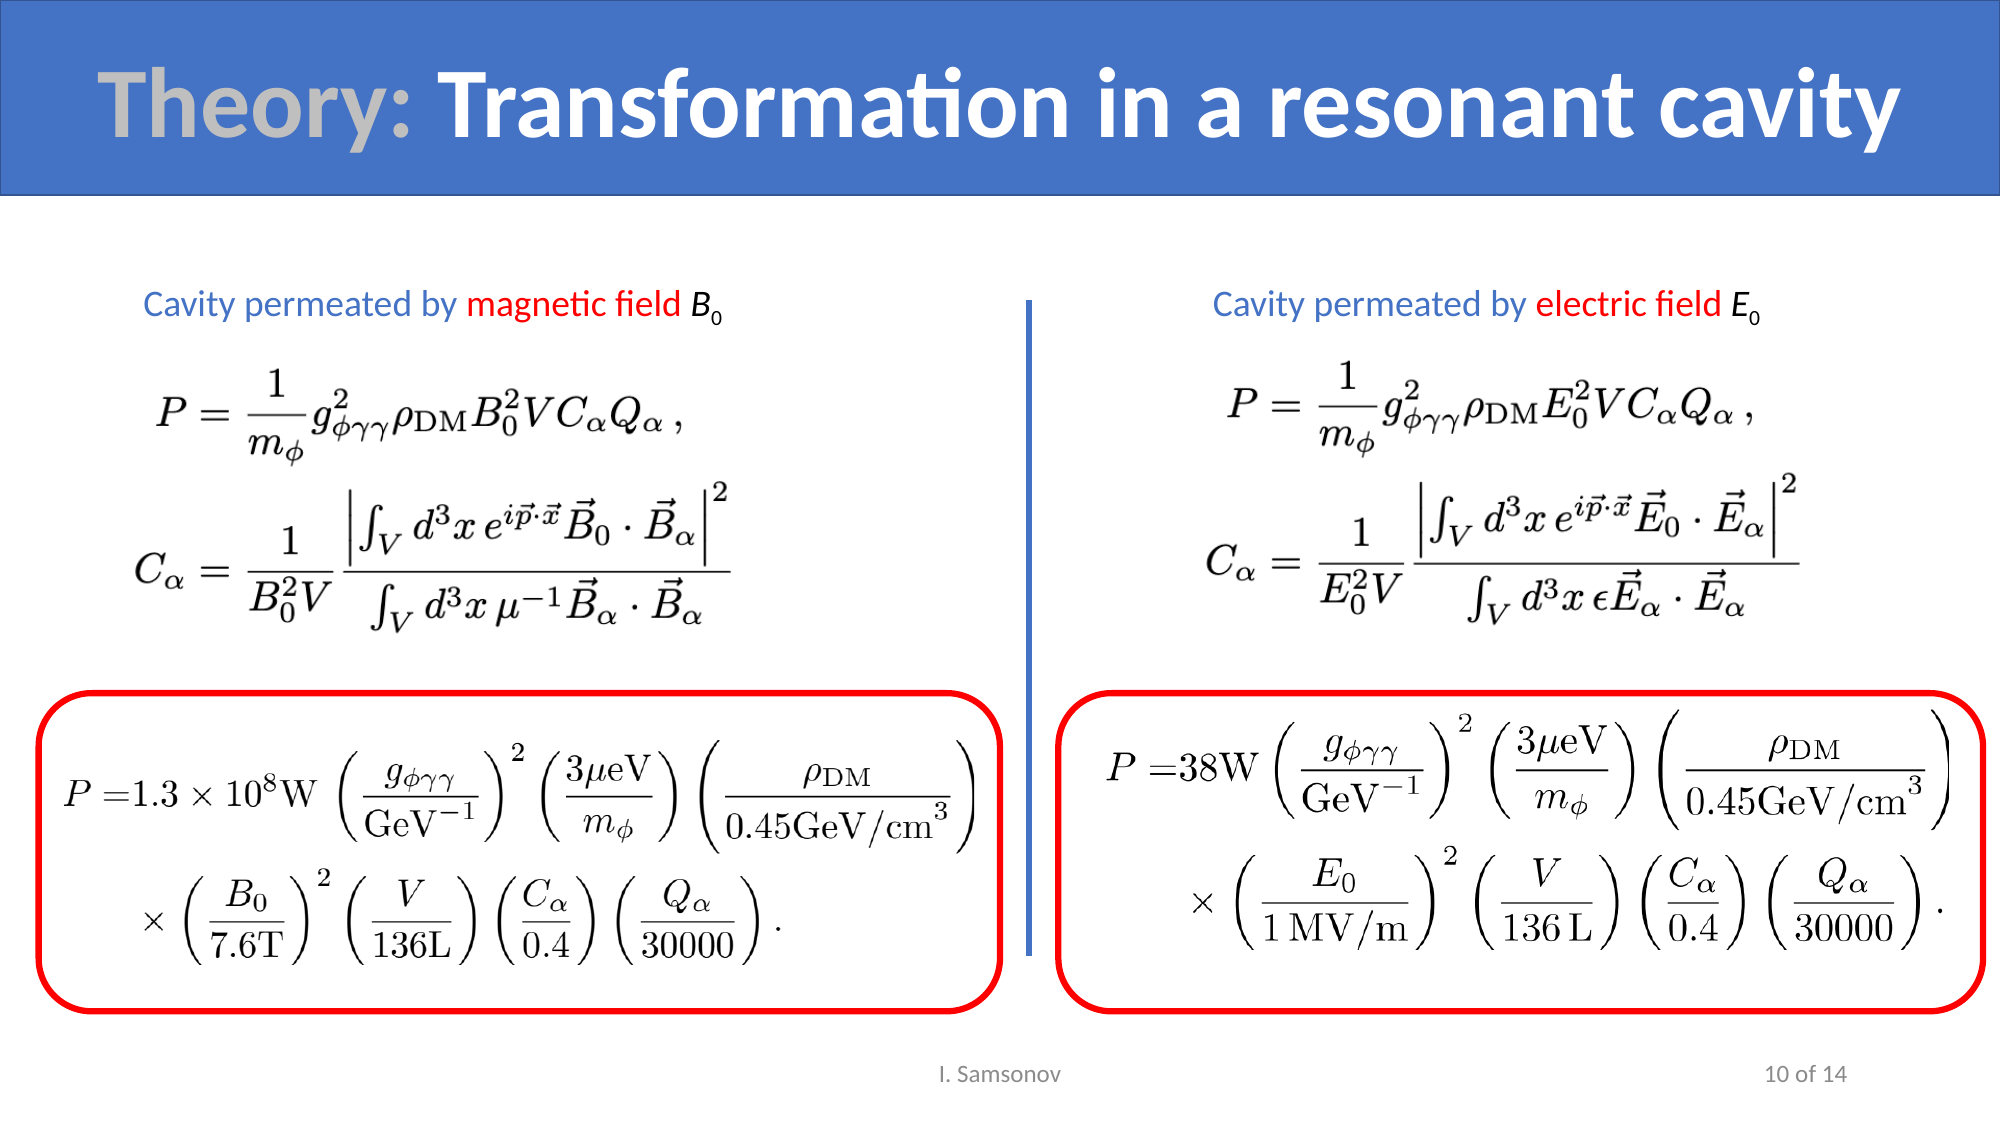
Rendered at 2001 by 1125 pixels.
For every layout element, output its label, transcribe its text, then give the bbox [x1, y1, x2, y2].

picture [128, 353, 737, 647]
text_box Theory: Transformation in a resonant cavity [0, 0, 2000, 196]
picture [63, 739, 975, 965]
text_box [1057, 692, 1985, 1013]
picture [1105, 709, 1949, 950]
picture [1198, 344, 1807, 639]
text_box Cavity permeated by electric field E0 [1198, 271, 1888, 338]
slide_number 10 of 14 [1412, 1042, 1863, 1103]
text_box Cavity permeated by magnetic field B0 [128, 271, 818, 338]
footer I. Samsonov [662, 1042, 1338, 1103]
text_box [37, 692, 1002, 1013]
